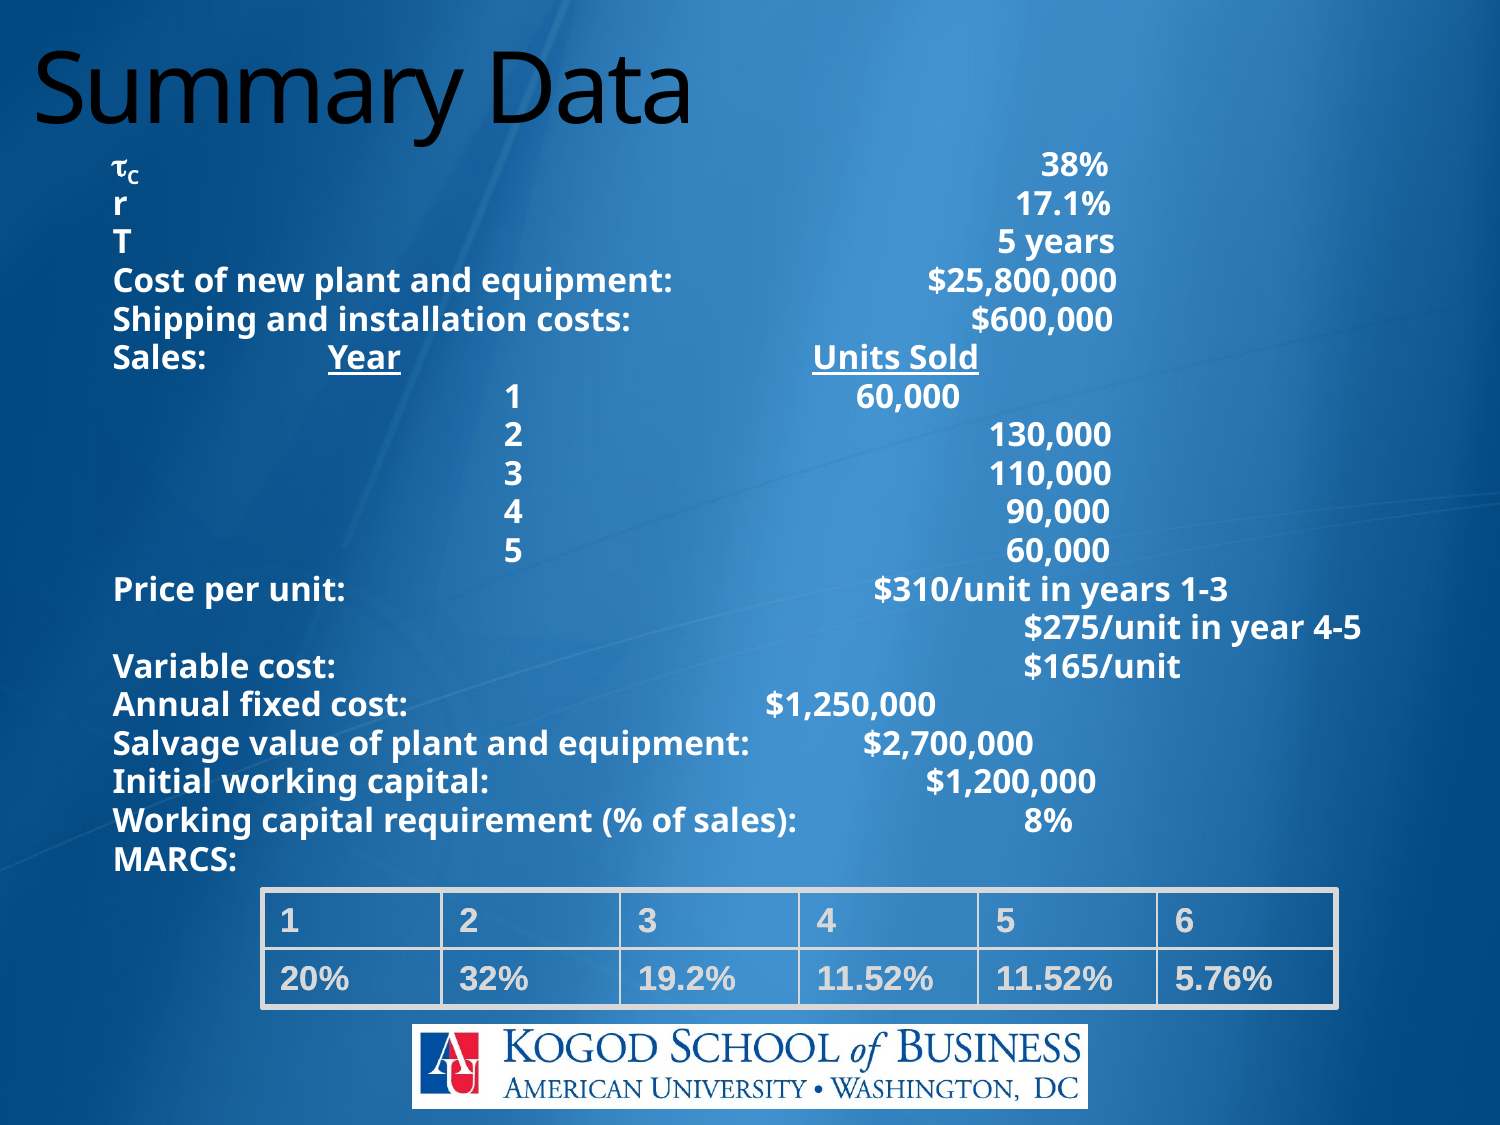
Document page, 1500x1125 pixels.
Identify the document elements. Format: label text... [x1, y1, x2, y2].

title Summary Data [32, 37, 1347, 188]
picture [0, 0, 1500, 1125]
list tC 38% r 17.1% T 5 years Cost of new plant and equipment: $25,800,000 Shipping and installation costs: $600,000 Sales: Year Units Sold 1 60,000 2 130,000 3 110,000 4 90,000 5 60,000 Price per unit: $310/unit in years 1-3 $275/unit in year 4-5 Variable cost: $165/unit Annual fixed cost: $1,250,000 Salvage value of plant and equipment: $2,700,000 Initial working capital: $1,200,000 Working capital requirement (% of sales): 8% MARCS: [112, 146, 1413, 935]
